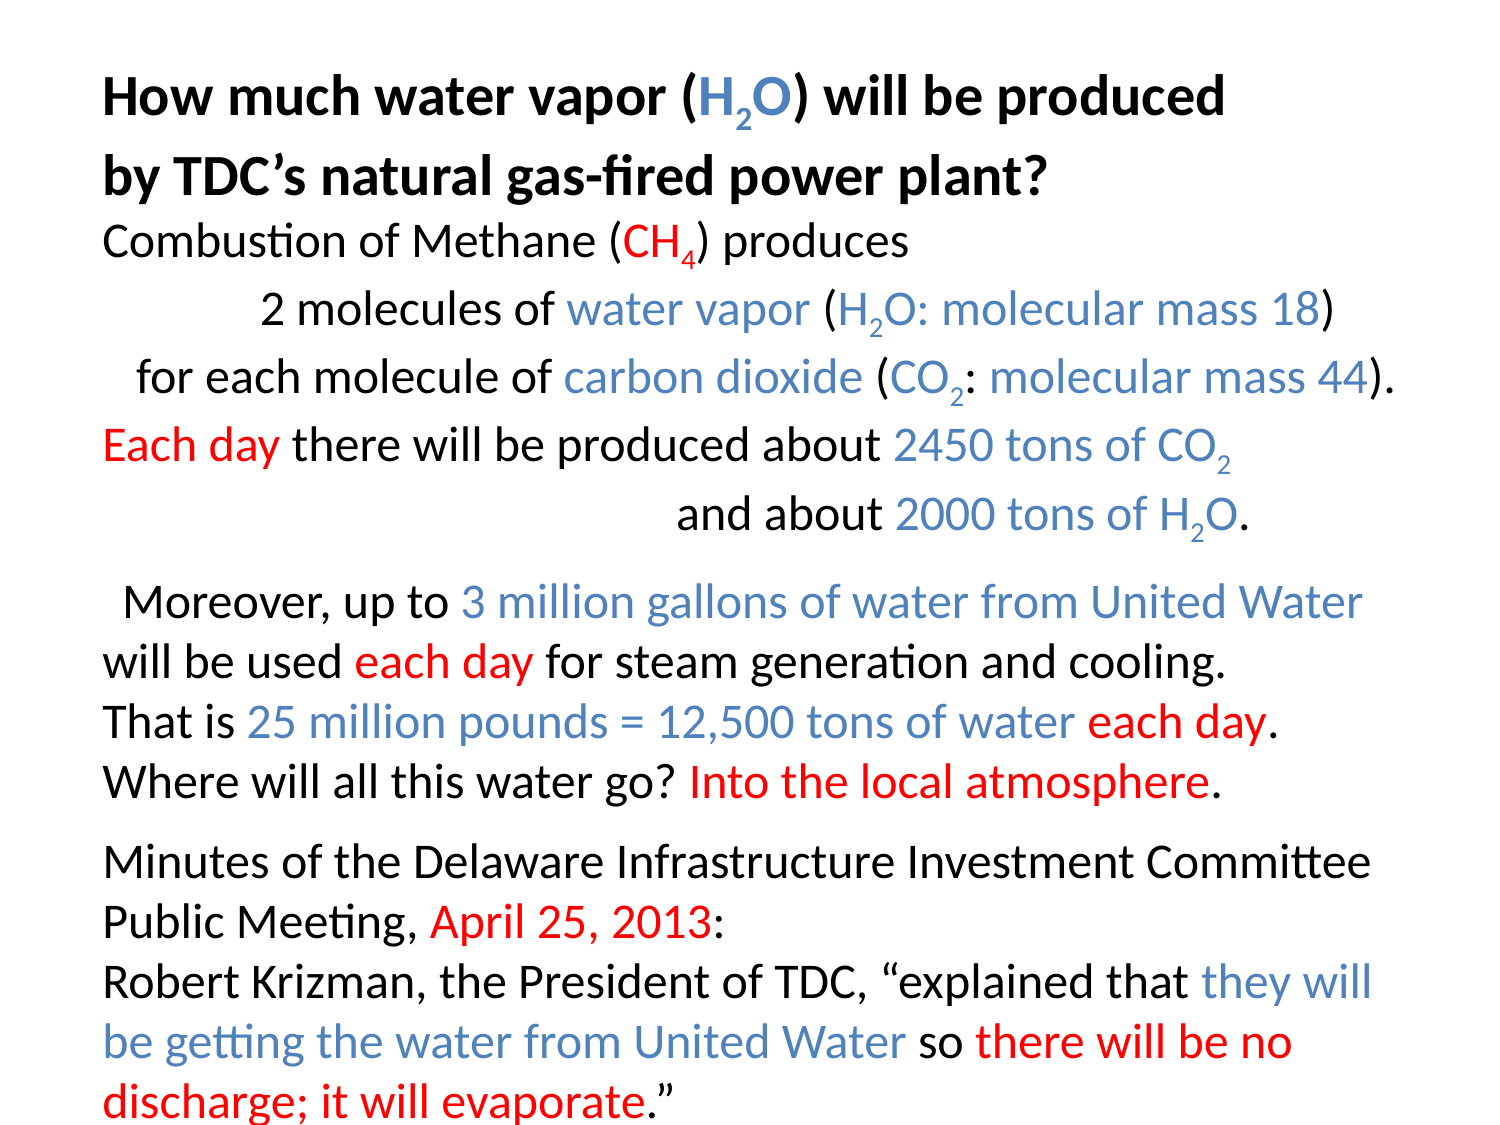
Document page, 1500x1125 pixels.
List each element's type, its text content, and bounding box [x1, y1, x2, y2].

text_box How much water vapor (H2O) will be produced by TDC’s natural gas-fired power plant? Combustion of Methane (CH4) produces 2 molecules of water vapor (H2O: molecular mass 18) for each molecule of carbon dioxide (CO2: molecular mass 44). Each day there will be produced about 2450 tons of CO2 and about 2000 tons of H2O. Moreover, up to 3 million gallons of water from United Water will be used each day for steam generation and cooling. That is 25 million pounds = 12,500 tons of water each day. Where will all this water go? Into the local atmosphere. Minutes of the Delaware Infrastructure Investment Committee Public Meeting, April 25, 2013: Robert Krizman, the President of TDC, “explained that they will be getting the water from United Water so there will be no discharge; it will evaporate.” [87, 49, 1425, 1125]
